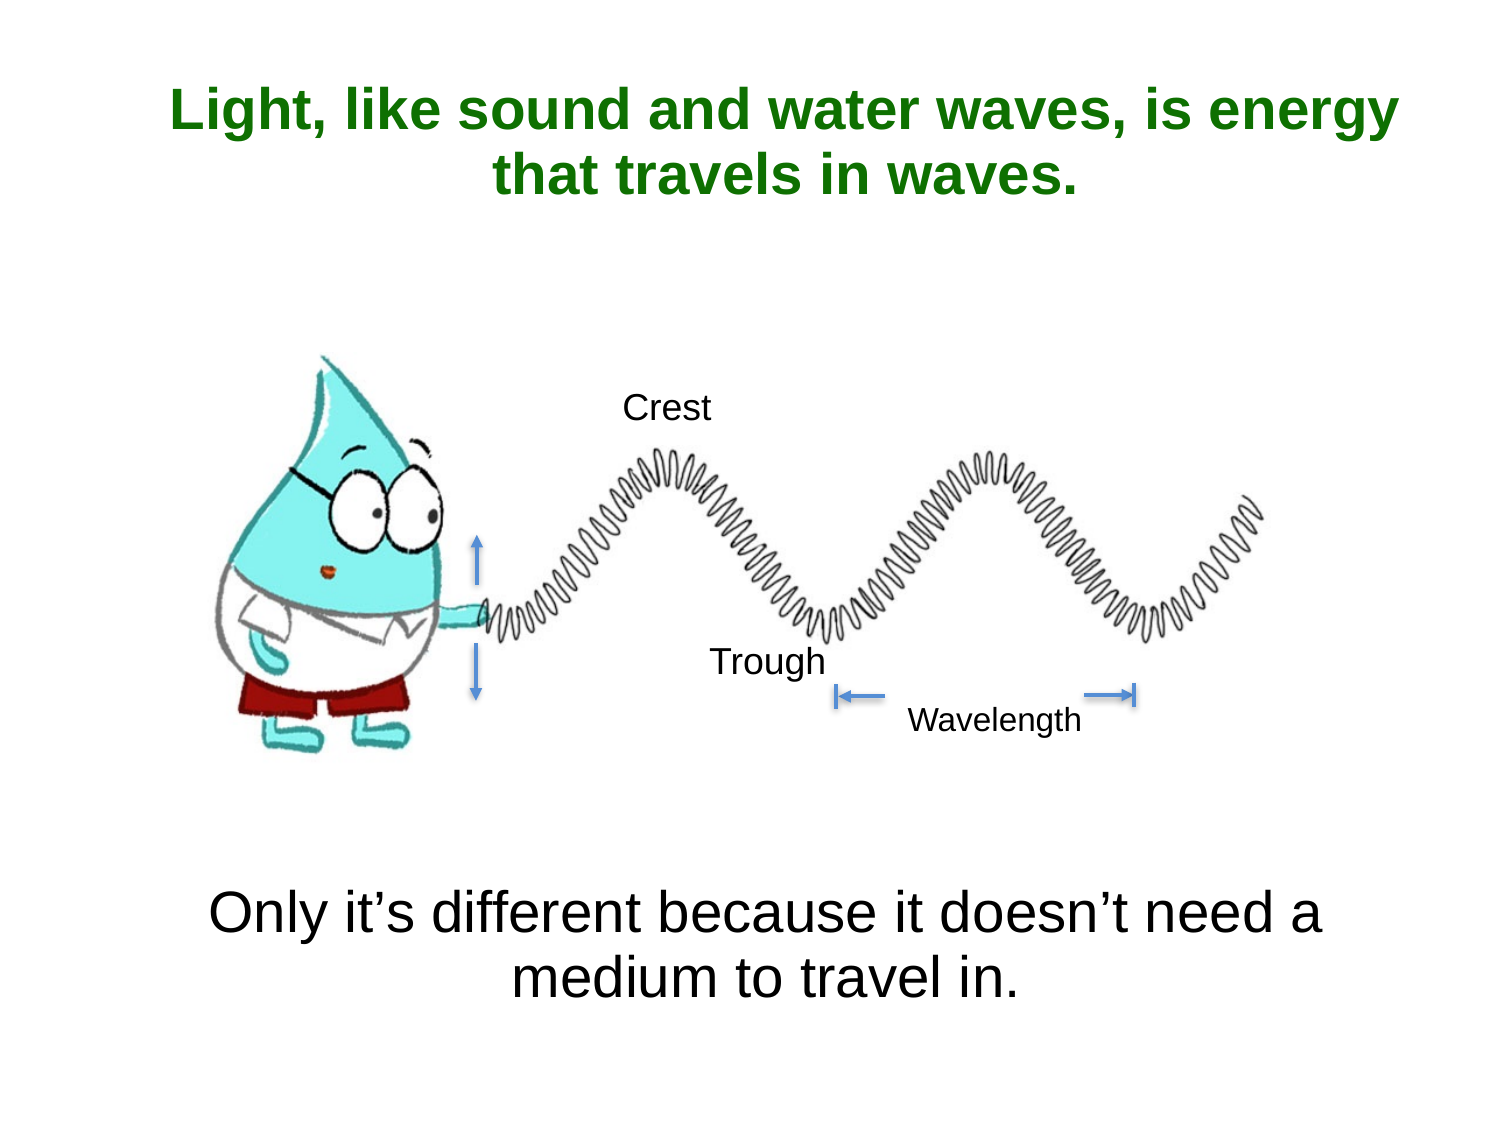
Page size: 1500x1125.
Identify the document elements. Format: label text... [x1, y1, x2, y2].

picture [133, 352, 1357, 768]
text_box Only it’s different because it doesn’t need a medium to travel in. [91, 847, 1442, 1043]
title Light, like sound and water waves, is energy that travels in waves. [110, 44, 1461, 240]
